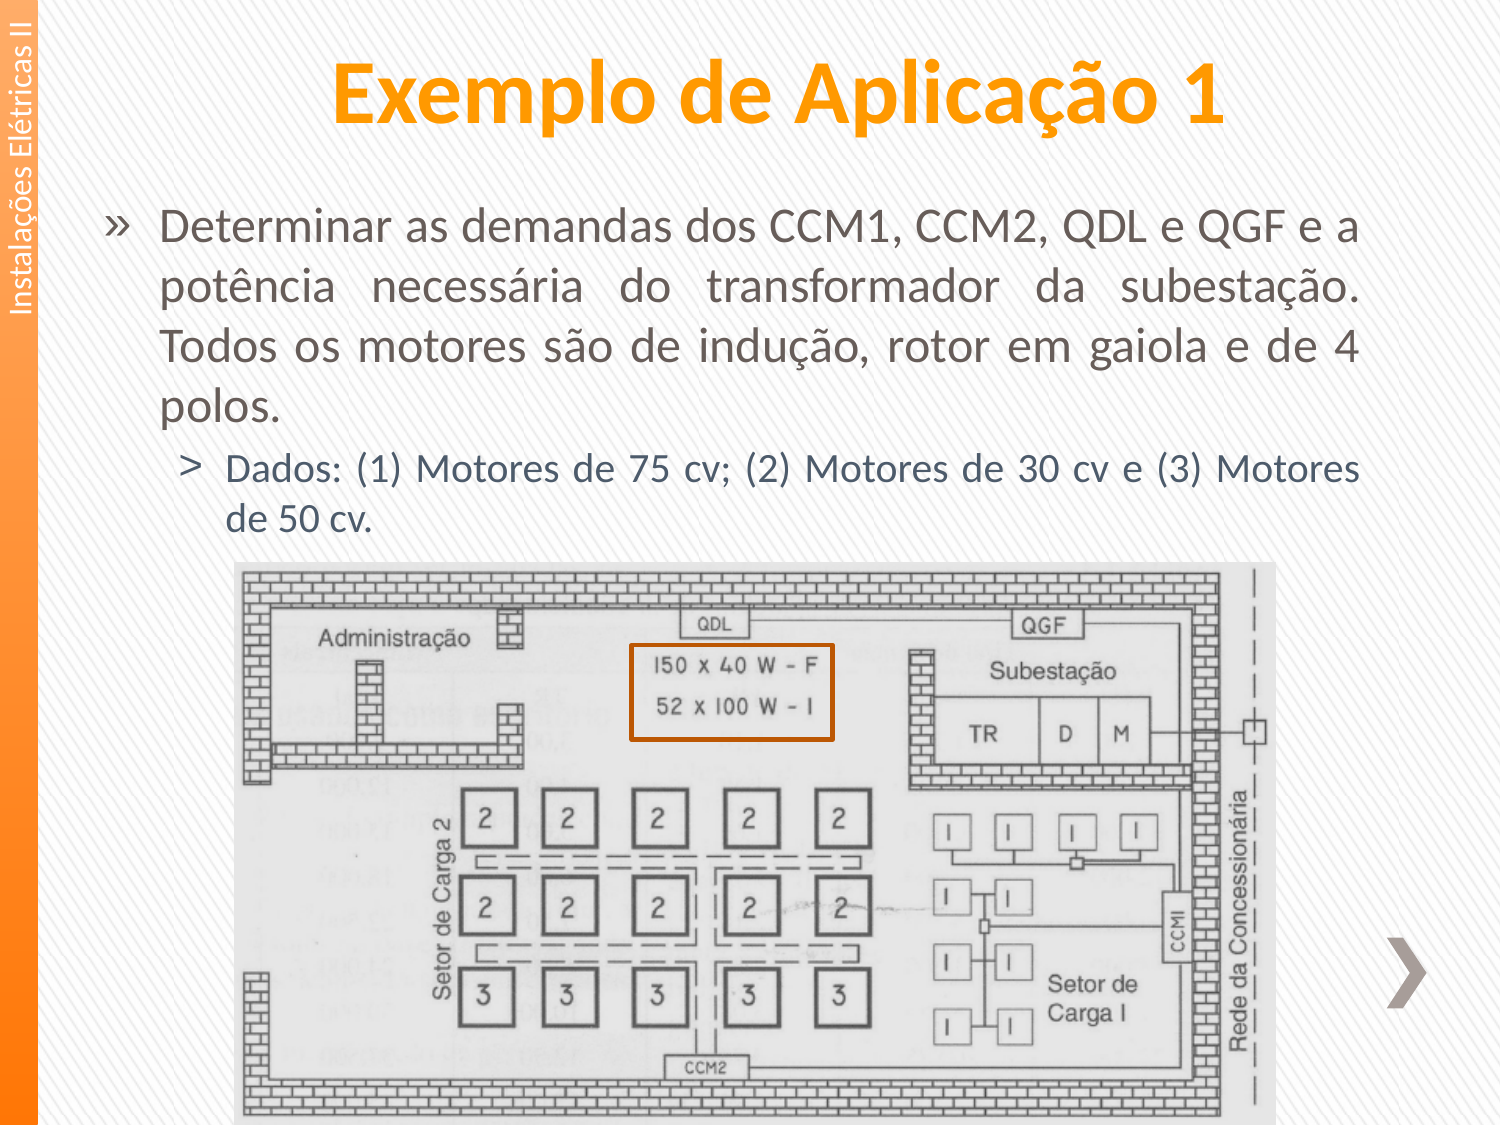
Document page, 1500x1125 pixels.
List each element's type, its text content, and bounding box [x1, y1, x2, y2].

picture [234, 562, 1276, 1125]
text_box Exemplo de Aplicação 1 [76, 30, 1483, 149]
text_box Instalações Elétricas II [0, 6, 46, 332]
list Determinar as demandas dos CCM1, CCM2, QDL e QGF e a potência necessária do transformador da subestação. Todos os motores são de indução, rotor em gaiola e de 4 polos. Dados: (1) Motores de 75 cv; (2) Motores de 30 cv e (3) Motores de 50 cv. [88, 184, 1376, 539]
